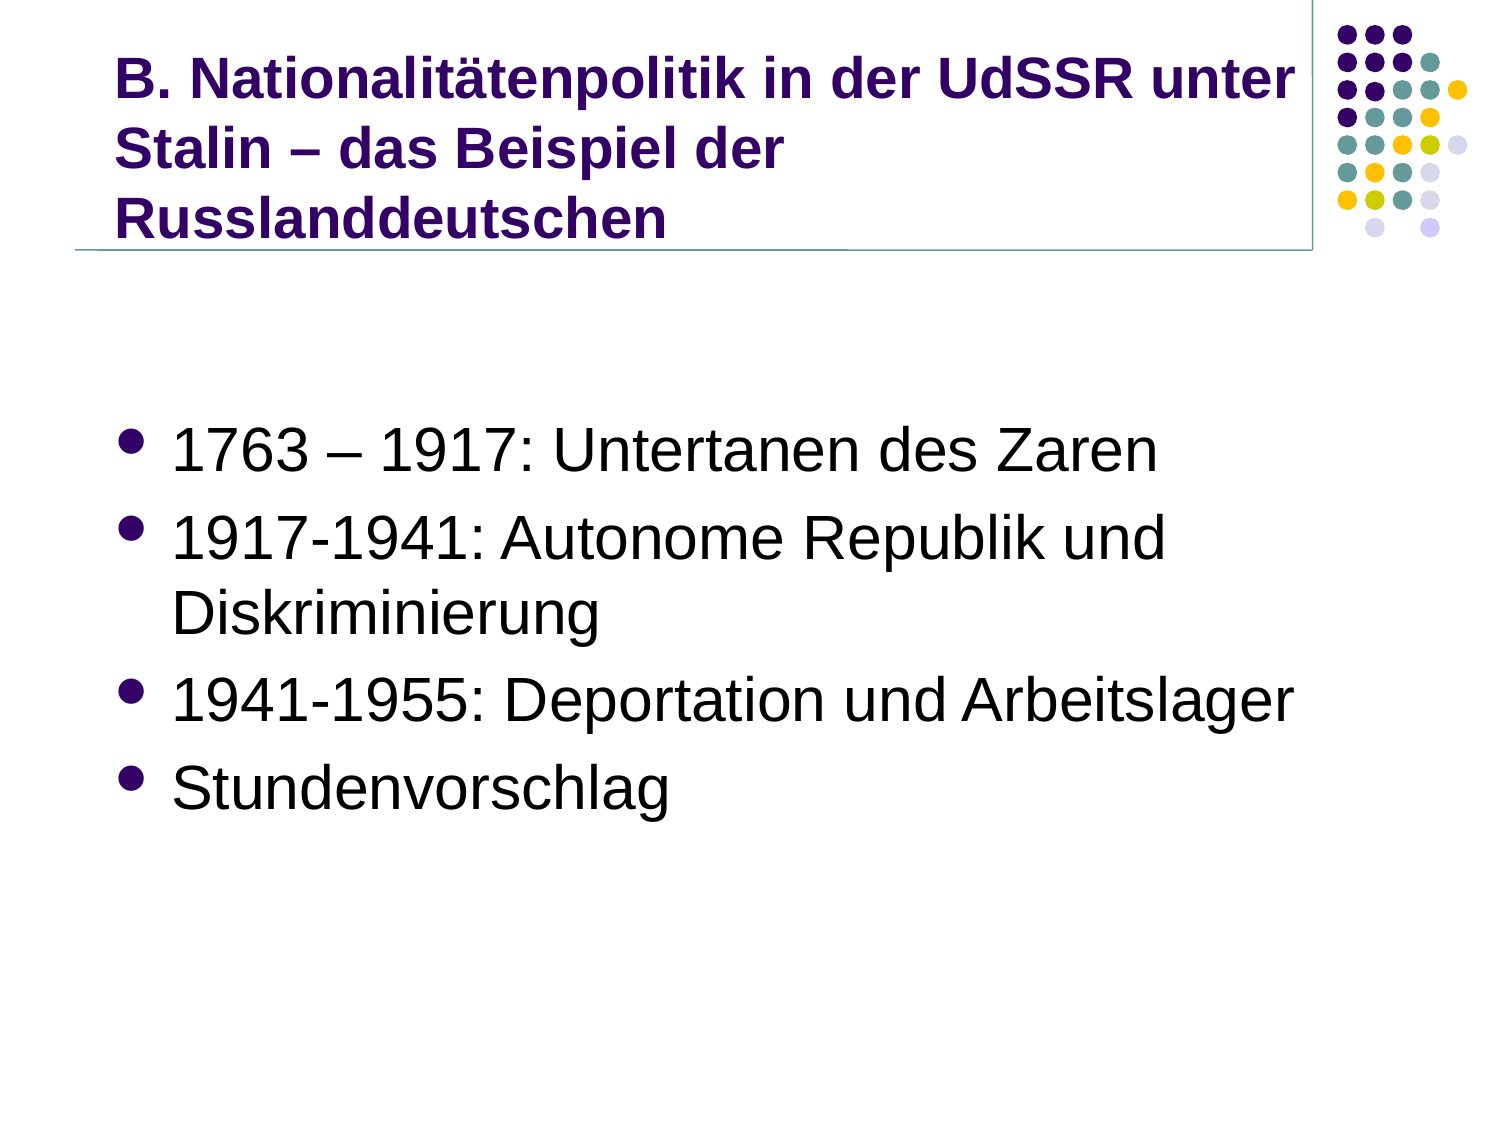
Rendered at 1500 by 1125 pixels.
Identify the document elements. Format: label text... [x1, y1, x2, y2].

text_box B. Nationalitätenpolitik in der UdSSR unter Stalin – das Beispiel der Russlanddeutschen [99, 45, 1338, 258]
list 1763 – 1917: Untertanen des Zaren 1917-1941: Autonome Republik und Diskriminierung 1941-1955: Deportation und Arbeitslager Stundenvorschlag [99, 314, 1451, 935]
